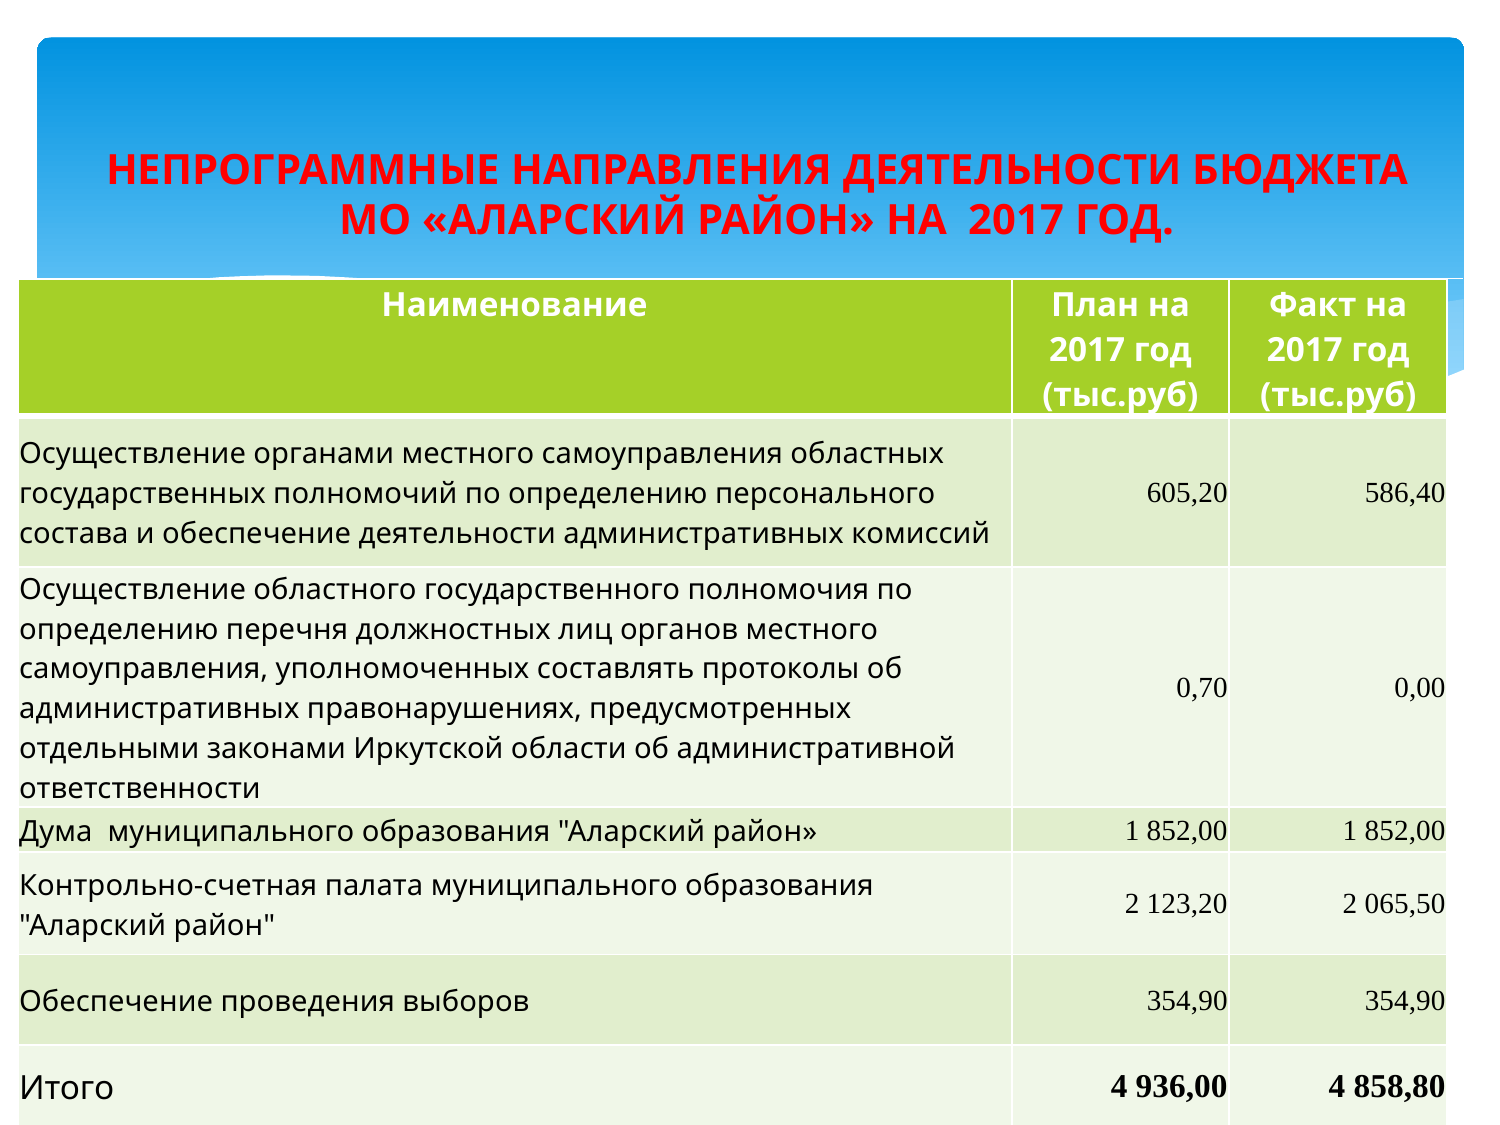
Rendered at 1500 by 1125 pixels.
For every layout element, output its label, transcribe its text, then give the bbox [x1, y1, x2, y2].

table_cell 2 065,50 [1230, 853, 1446, 954]
table_cell Осуществление областного государственного полномочия по определению перечня должностных лиц органов местного самоуправления, уполномоченных составлять протоколы об административных правонарушениях, предусмотренных отдельными законами Иркутской области об административной ответственности [19, 568, 1011, 806]
table_cell Обеспечение проведения выборов [19, 955, 1011, 1044]
table_cell Контрольно-счетная палата муниципального образования "Аларский район" [19, 853, 1011, 954]
table_cell 605,20 [1013, 419, 1228, 566]
table_cell 4 936,00 [1013, 1046, 1228, 1125]
table_cell 354,90 [1013, 955, 1228, 1044]
table_cell 1 852,00 [1230, 808, 1446, 851]
table_cell 4 858,80 [1230, 1046, 1446, 1125]
table_cell 0,70 [1013, 568, 1228, 806]
title НЕПРОГРАММНЫЕ НАПРАВЛЕНИЯ ДЕЯТЕЛЬНОСТИ БЮДЖЕТА МО «АЛАРСКИЙ РАЙОН» НА 2017 ГОД. [81, 105, 1433, 278]
table_header План на 2017 год (тыс.руб) [1013, 280, 1228, 413]
table_cell Итого [19, 1046, 1011, 1125]
table_cell 1 852,00 [1013, 808, 1228, 851]
table_cell 0,00 [1230, 568, 1446, 806]
table_cell Осуществление органами местного самоуправления областных государственных полномочий по определению персонального состава и обеспечение деятельности административных комиссий [19, 419, 1011, 566]
table_header Факт на 2017 год (тыс.руб) [1230, 280, 1446, 413]
table_cell 586,40 [1230, 419, 1446, 566]
table_cell Дума муниципального образования "Аларский район» [19, 808, 1011, 851]
table_cell 354,90 [1230, 955, 1446, 1044]
table_header Наименование [19, 280, 1011, 413]
table_cell 2 123,20 [1013, 853, 1228, 954]
